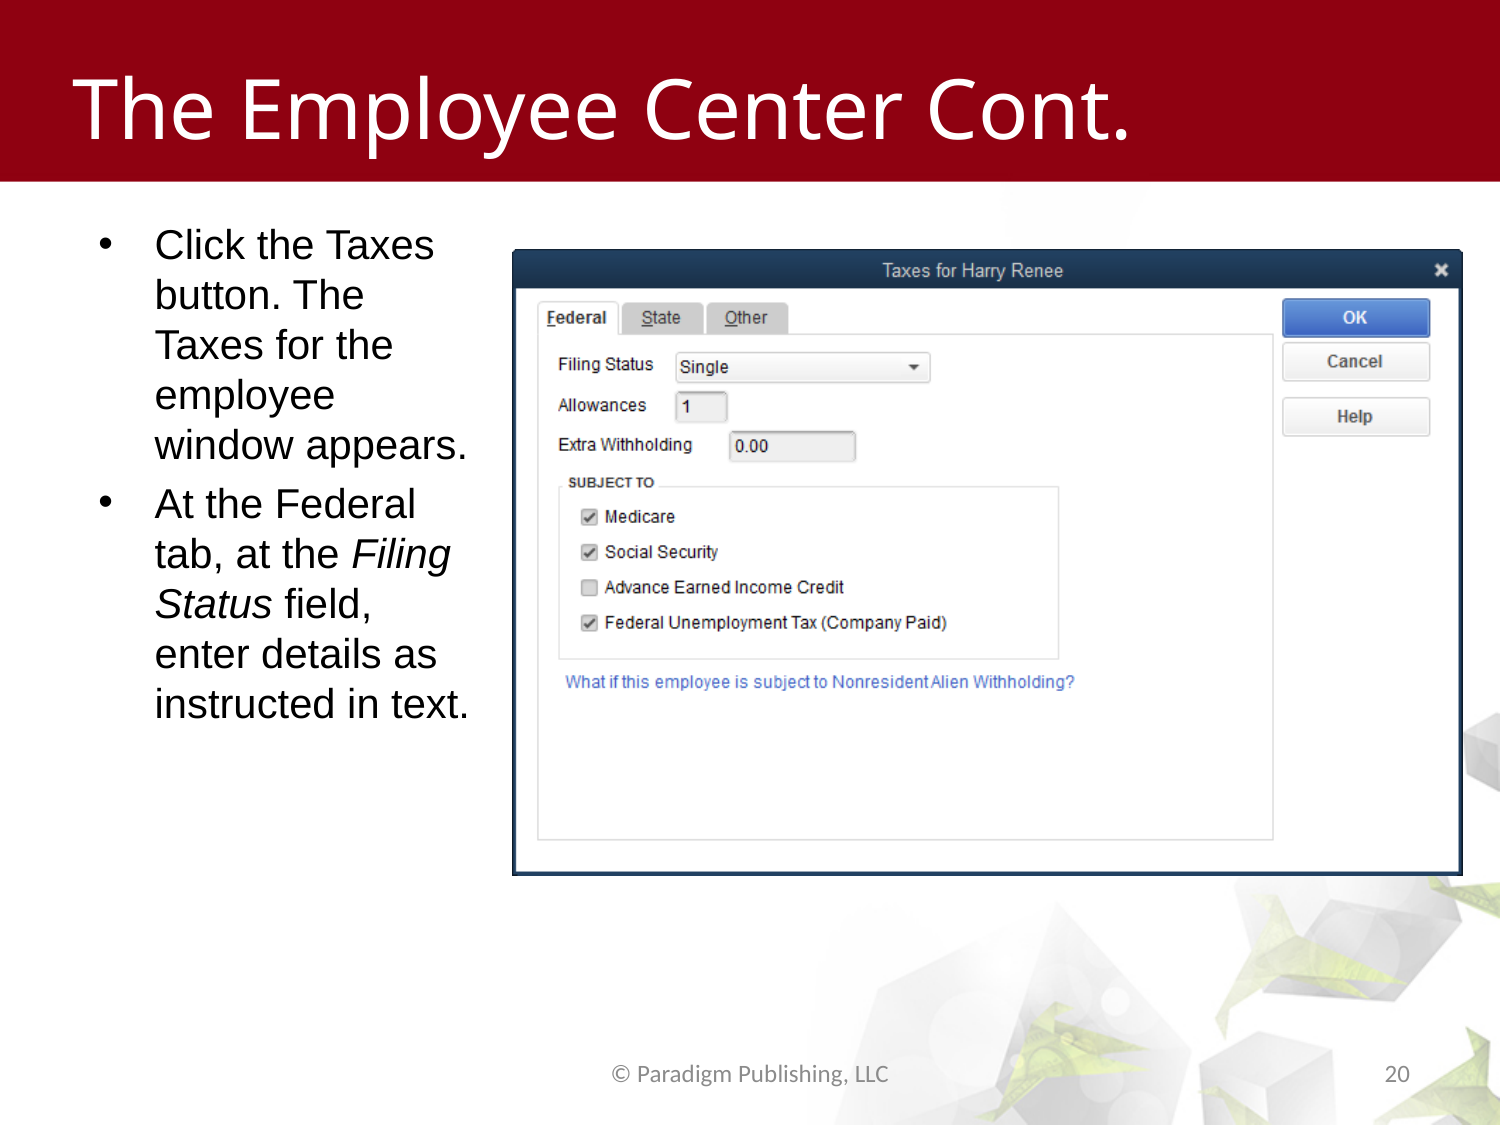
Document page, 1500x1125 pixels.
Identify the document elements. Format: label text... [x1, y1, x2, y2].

footer © Paradigm Publishing, LLC [512, 1042, 988, 1103]
slide_number 20 [1074, 1042, 1425, 1103]
list Click the Taxes button. The Taxes for the employee window appears. At the Federal tab, at the Filing Status field, enter details as instructed in text. [83, 210, 490, 974]
title The Employee Center Cont. [57, 48, 1450, 207]
picture [0, 0, 1500, 1125]
